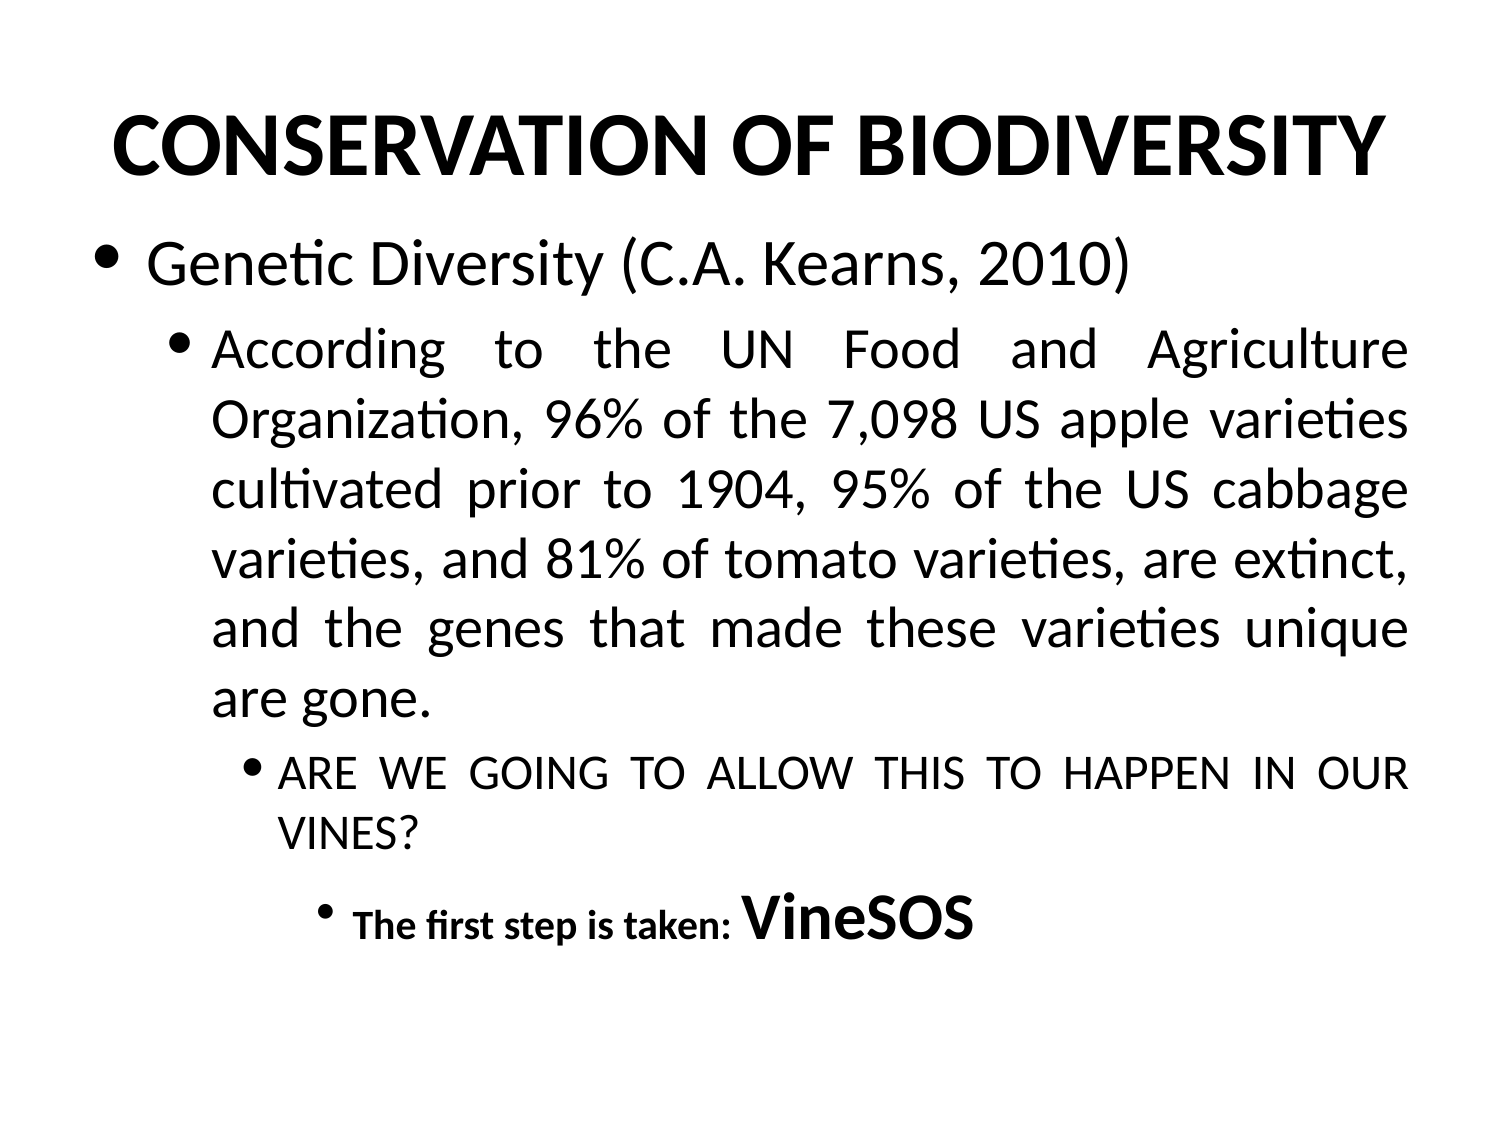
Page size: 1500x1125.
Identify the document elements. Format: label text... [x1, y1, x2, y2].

title CONSERVATION OF BIODIVERSITY [75, 45, 1425, 210]
list Genetic Diversity (C.A. Kearns, 2010) According to the UN Food and Agriculture Organization, 96% of the 7,098 US apple varieties cultivated prior to 1904, 95% of the US cabbage varieties, and 81% of tomato varieties, are extinct, and the genes that made these varieties unique are gone. ARE WE GOING TO ALLOW THIS TO HAPPEN IN OUR VINES? The first step is taken: VineSOS [75, 210, 1425, 1005]
